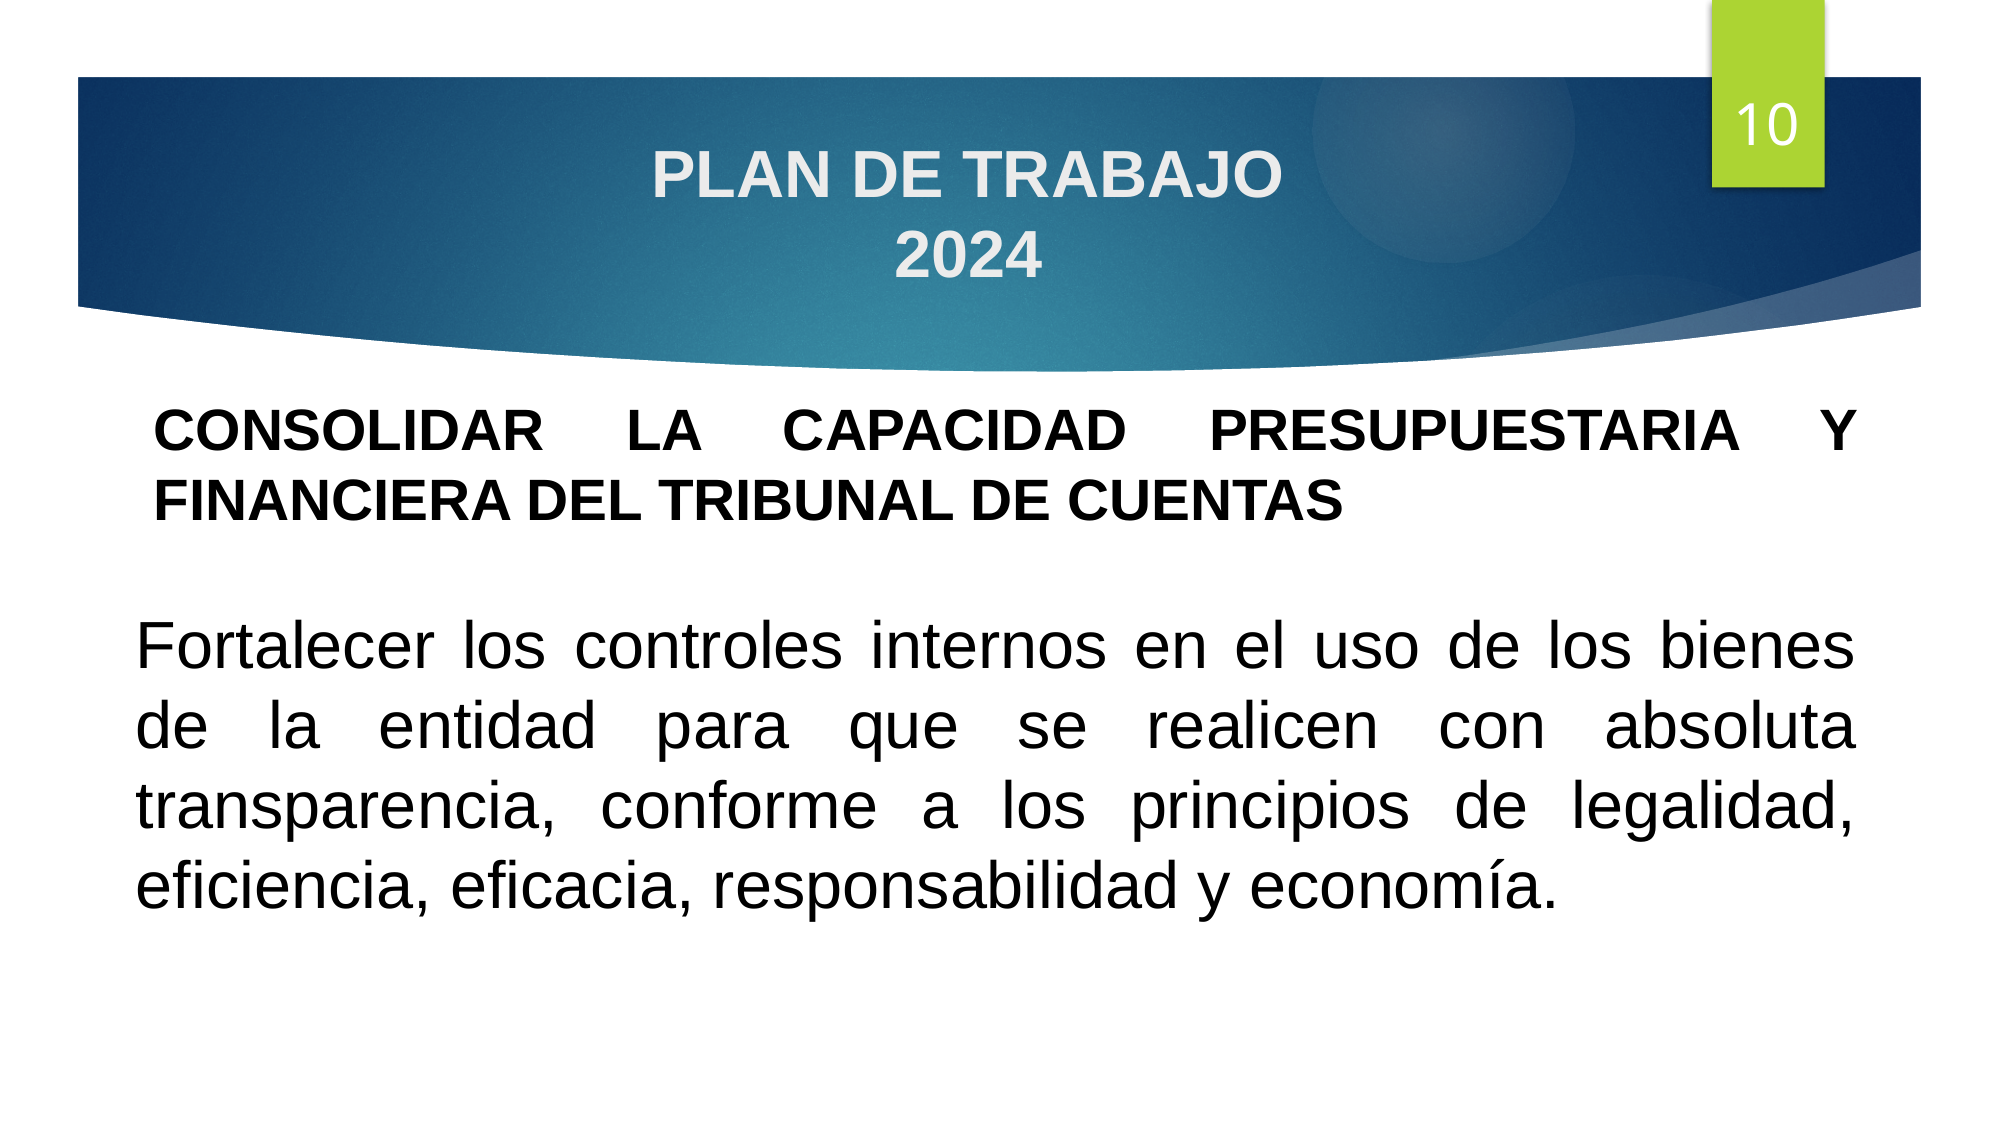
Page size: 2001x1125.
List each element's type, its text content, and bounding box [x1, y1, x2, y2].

title PLAN DE TRABAJO 2024 [249, 152, 1687, 269]
text_box CONSOLIDAR LA CAPACIDAD PRESUPUESTARIA Y FINANCIERA DEL TRIBUNAL DE CUENTAS Fortalecer los controles internos en el uso de los bienes de la entidad para que se realicen con absoluta transparencia, conforme a los principios de legalidad, eficiencia, eficacia, responsabilidad y economía. [121, 384, 1873, 1125]
slide_number 10 [1698, 48, 1836, 175]
